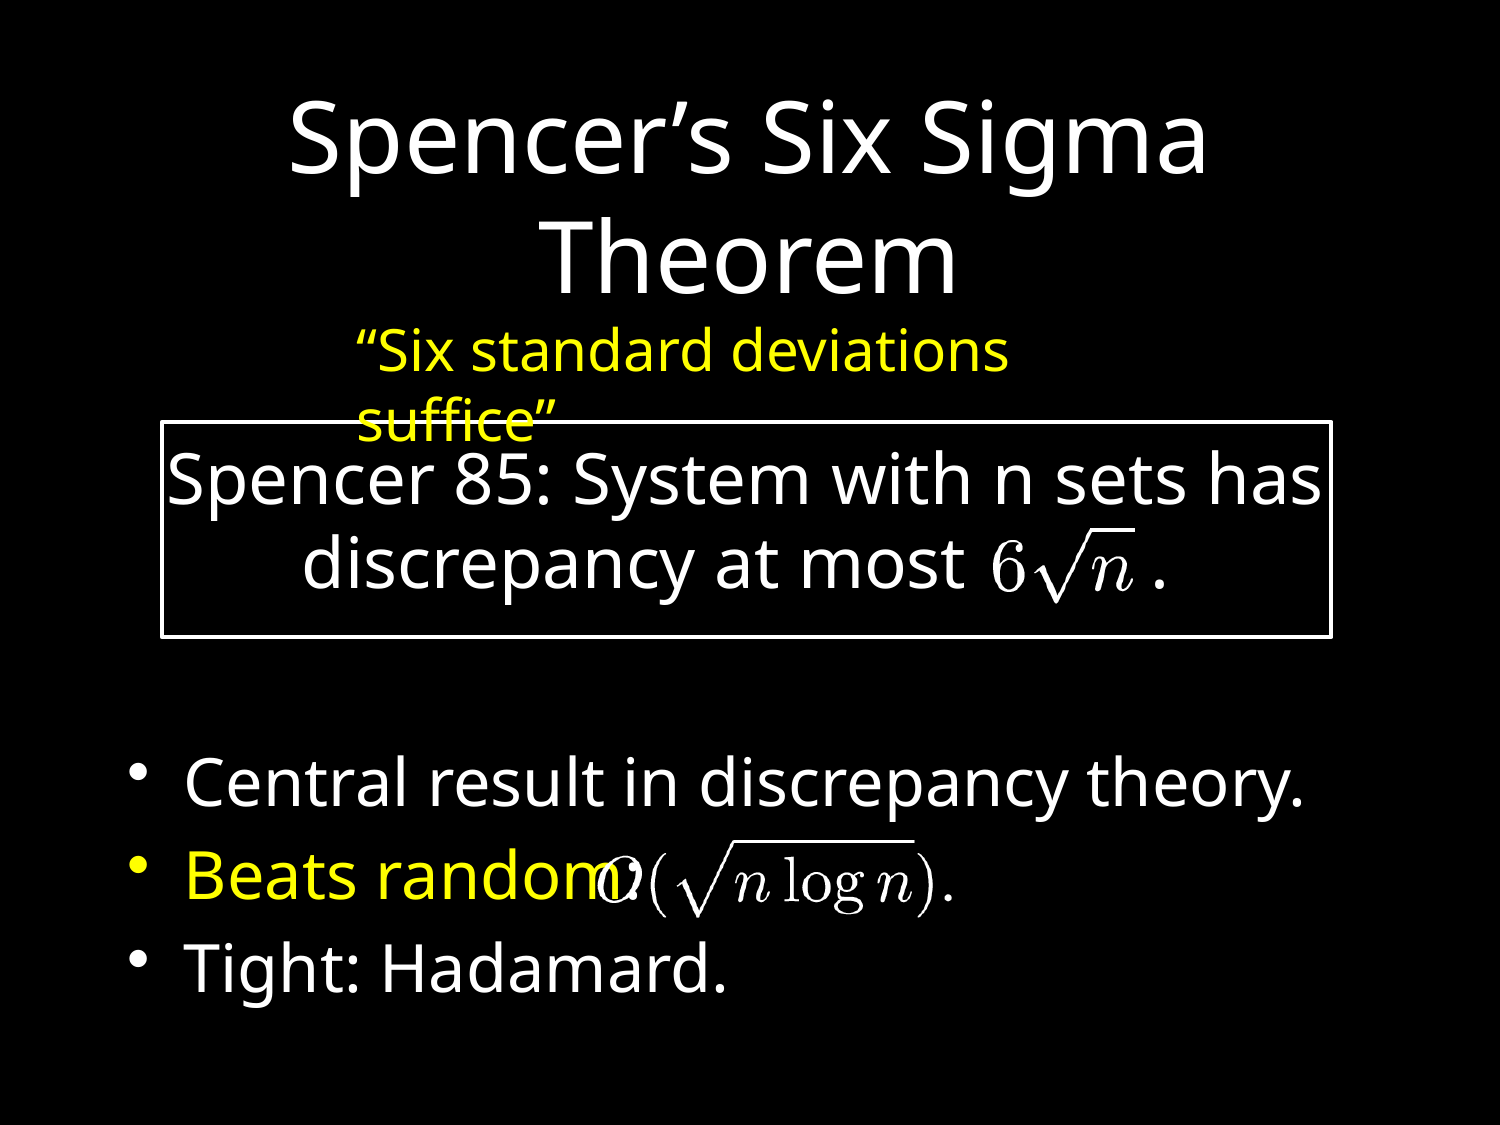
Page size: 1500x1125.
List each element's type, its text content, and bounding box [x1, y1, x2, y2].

text_box “Six standard deviations suffice” [341, 305, 1157, 420]
title Spencer’s Six Sigma Theorem [112, 99, 1388, 288]
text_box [122, 421, 1370, 638]
picture [588, 829, 968, 921]
list Central result in discrepancy theory. Beats random: Tight: Hadamard. [112, 732, 1388, 984]
